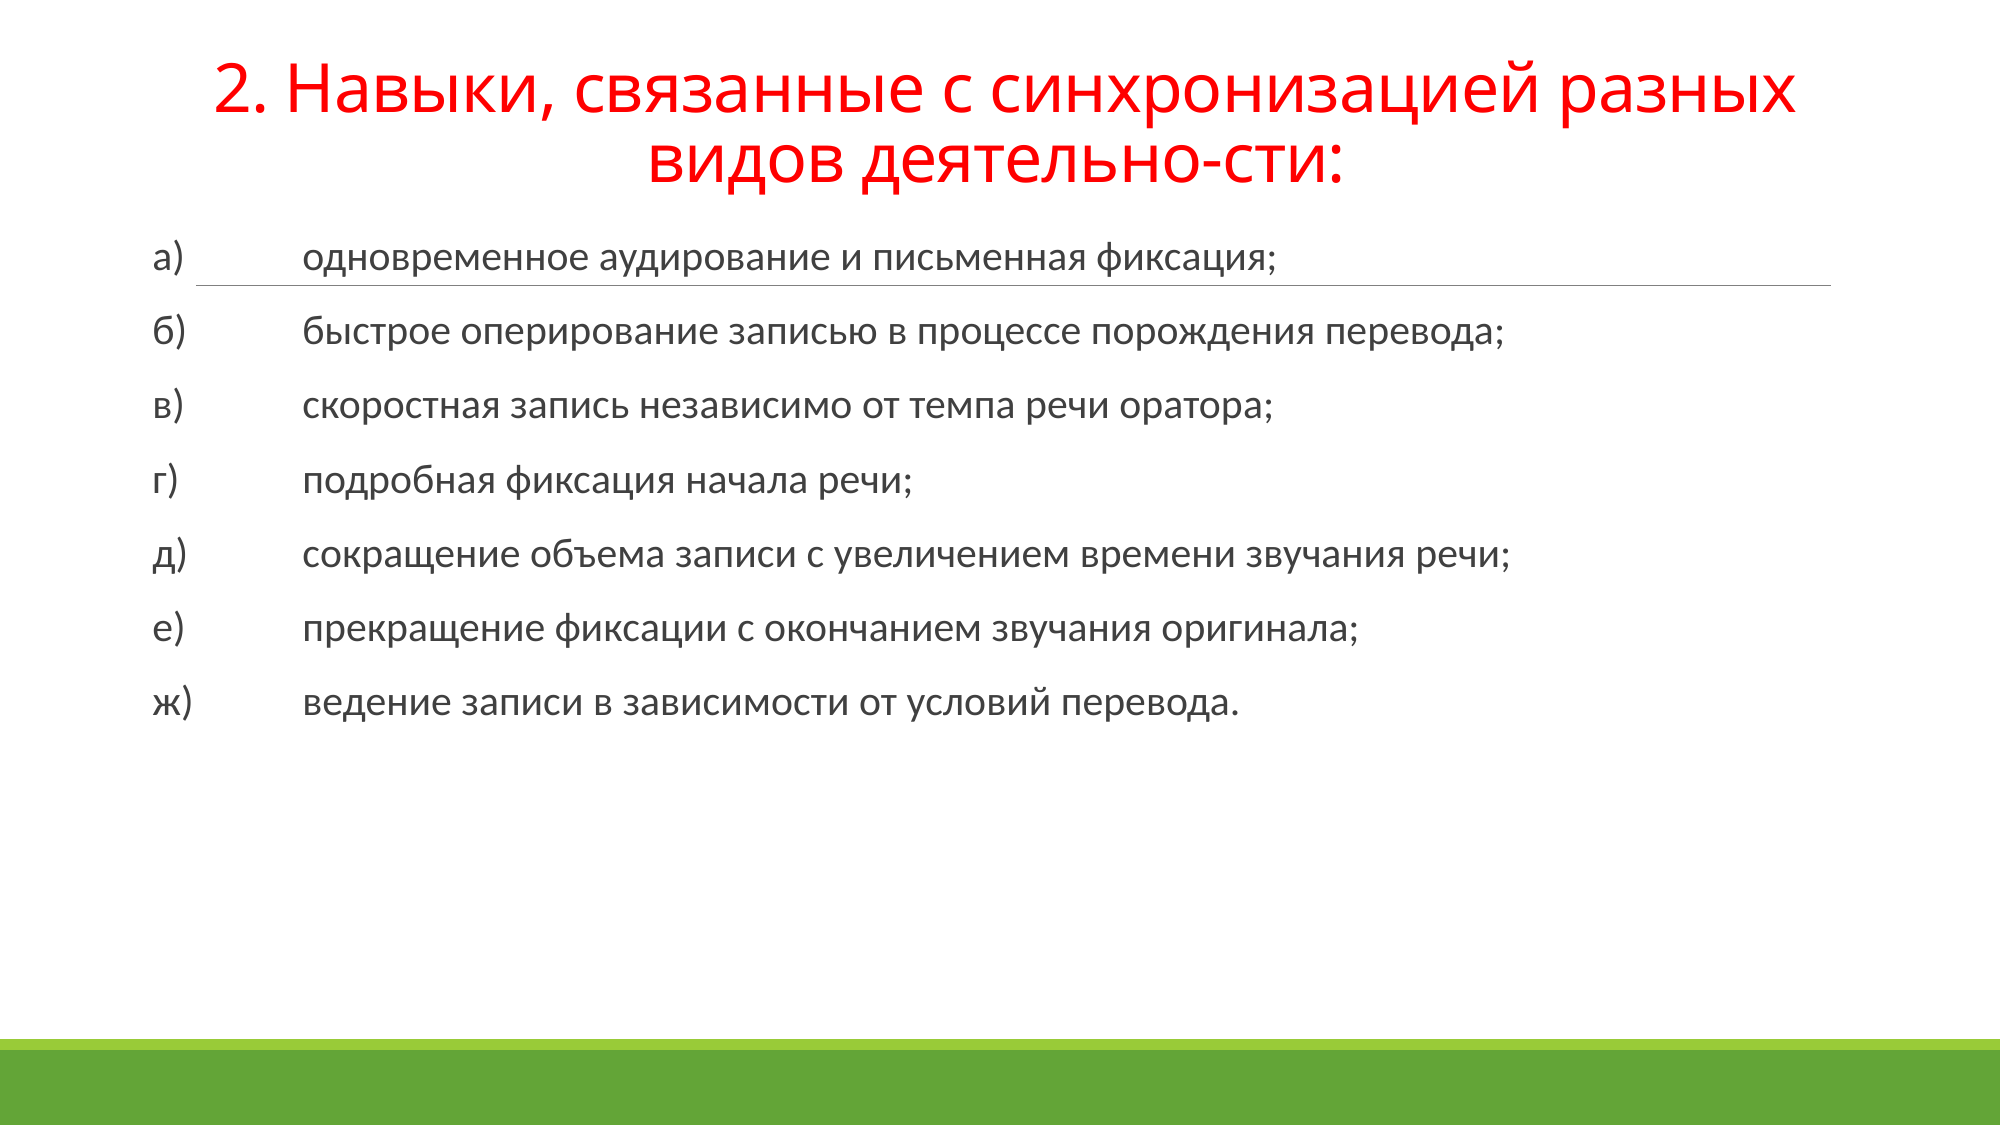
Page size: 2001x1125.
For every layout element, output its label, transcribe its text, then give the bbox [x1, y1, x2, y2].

title 2. Навыки, связанные с синхронизацией разных видов деятельно-сти: [180, 47, 1830, 227]
list а) одновременное аудирование и письменная фиксация; б) быстрое оперирование записью в процессе порождения перевода; в) скоростная запись независимо от темпа речи оратора; г) подробная фиксация начала речи; д) сокращение объема записи с увеличением времени звучания речи; е) прекращение фиксации с окончанием звучания оригинала; ж) ведение записи в зависимости от условий перевода. [137, 227, 1863, 1014]
